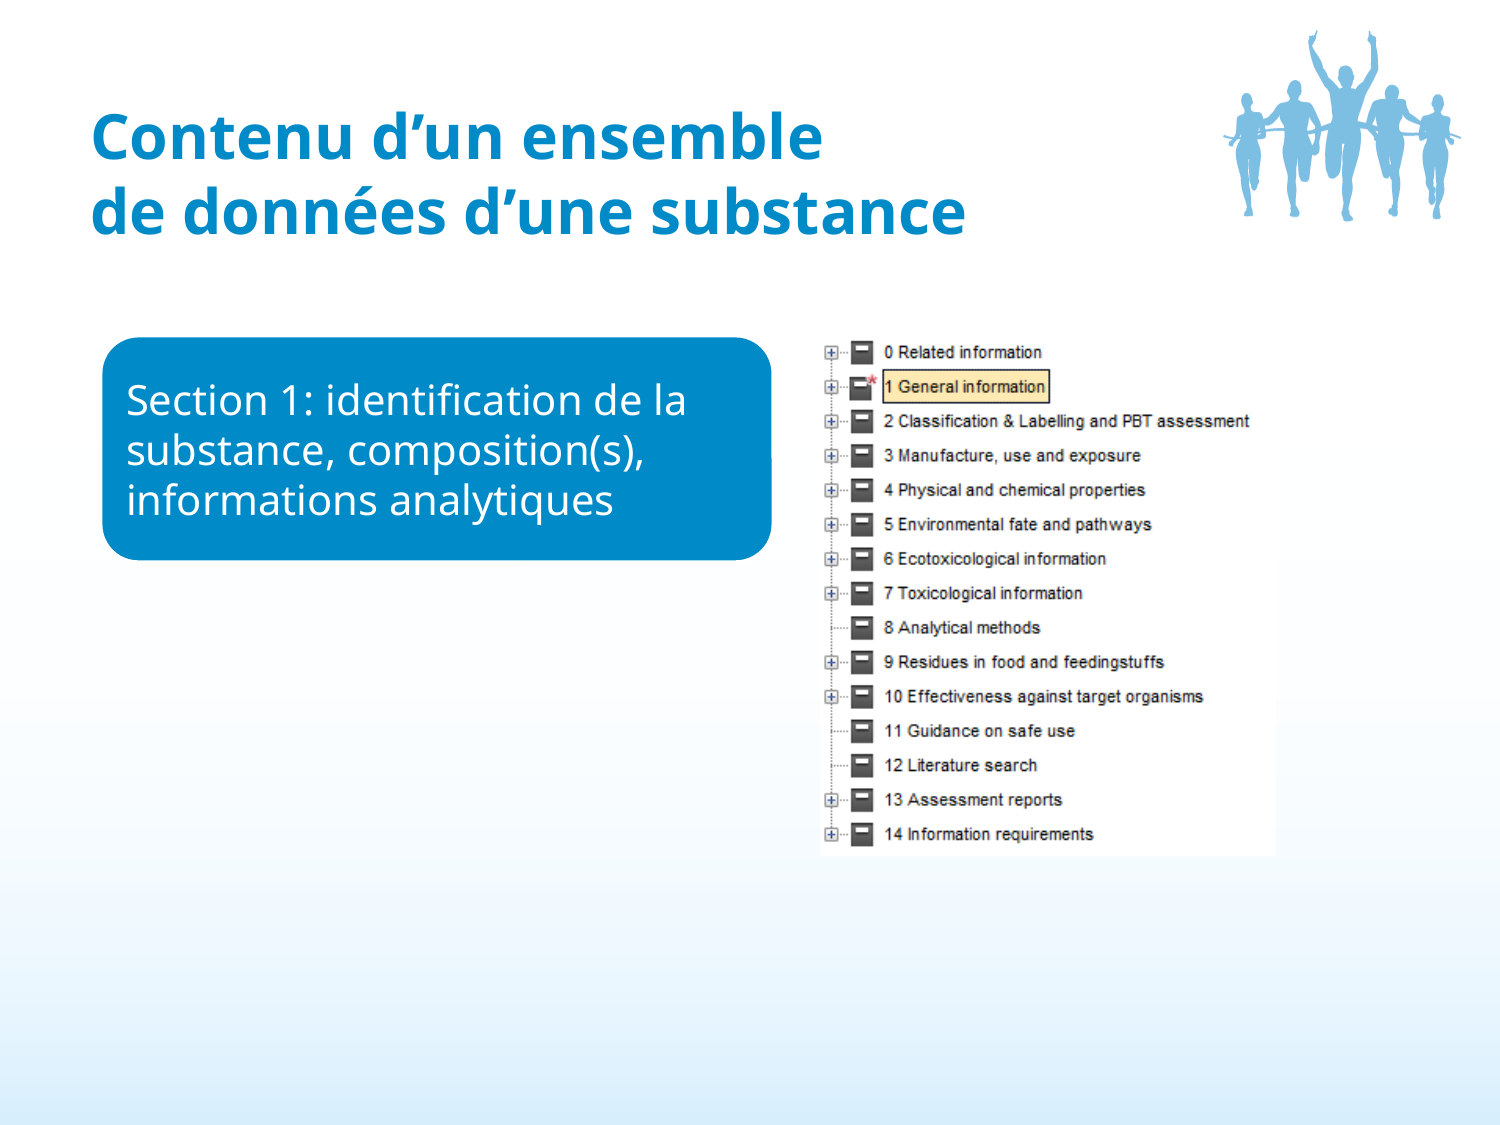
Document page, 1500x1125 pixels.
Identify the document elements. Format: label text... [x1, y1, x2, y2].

text_box Section 1: identification de la substance, composition(s), informations analytiques [98, 333, 776, 565]
title Contenu d’un ensemble de données d’une substance [75, 78, 1425, 266]
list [820, 335, 1276, 856]
picture [0, 0, 1500, 1125]
